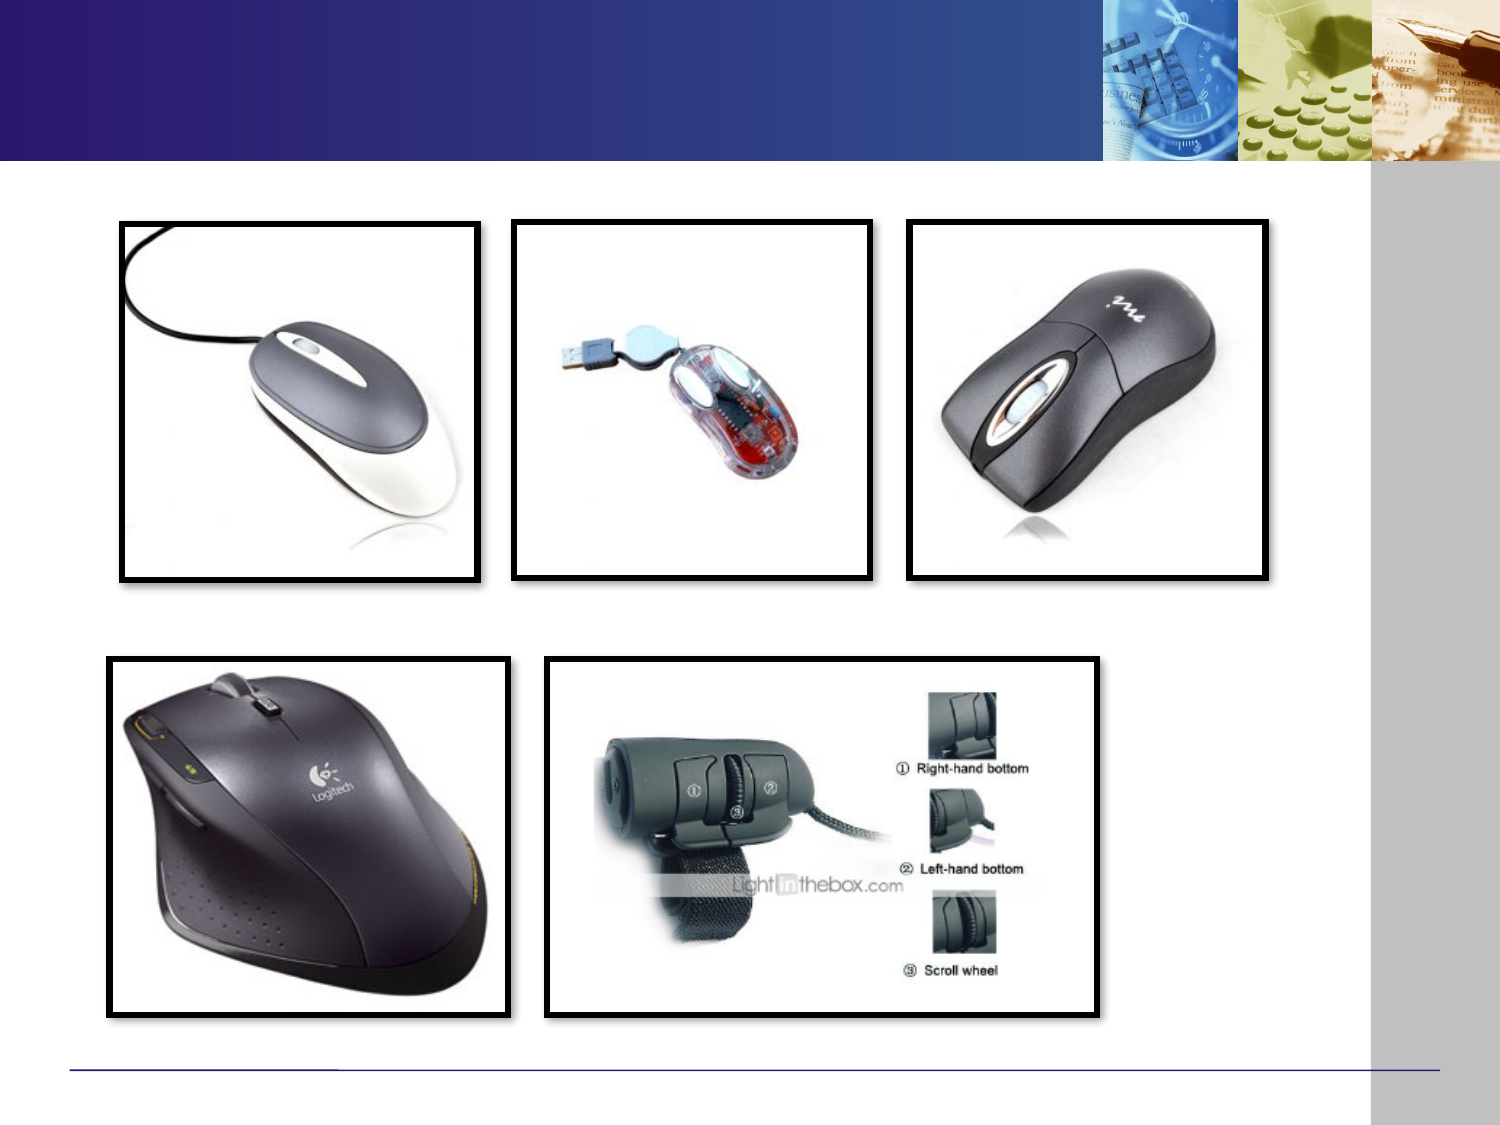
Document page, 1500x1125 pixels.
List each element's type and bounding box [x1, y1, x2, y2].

picture [112, 662, 506, 1013]
picture [549, 662, 1095, 1013]
picture [124, 226, 475, 577]
picture [912, 224, 1263, 576]
picture [1103, 0, 1500, 161]
picture [516, 224, 868, 576]
